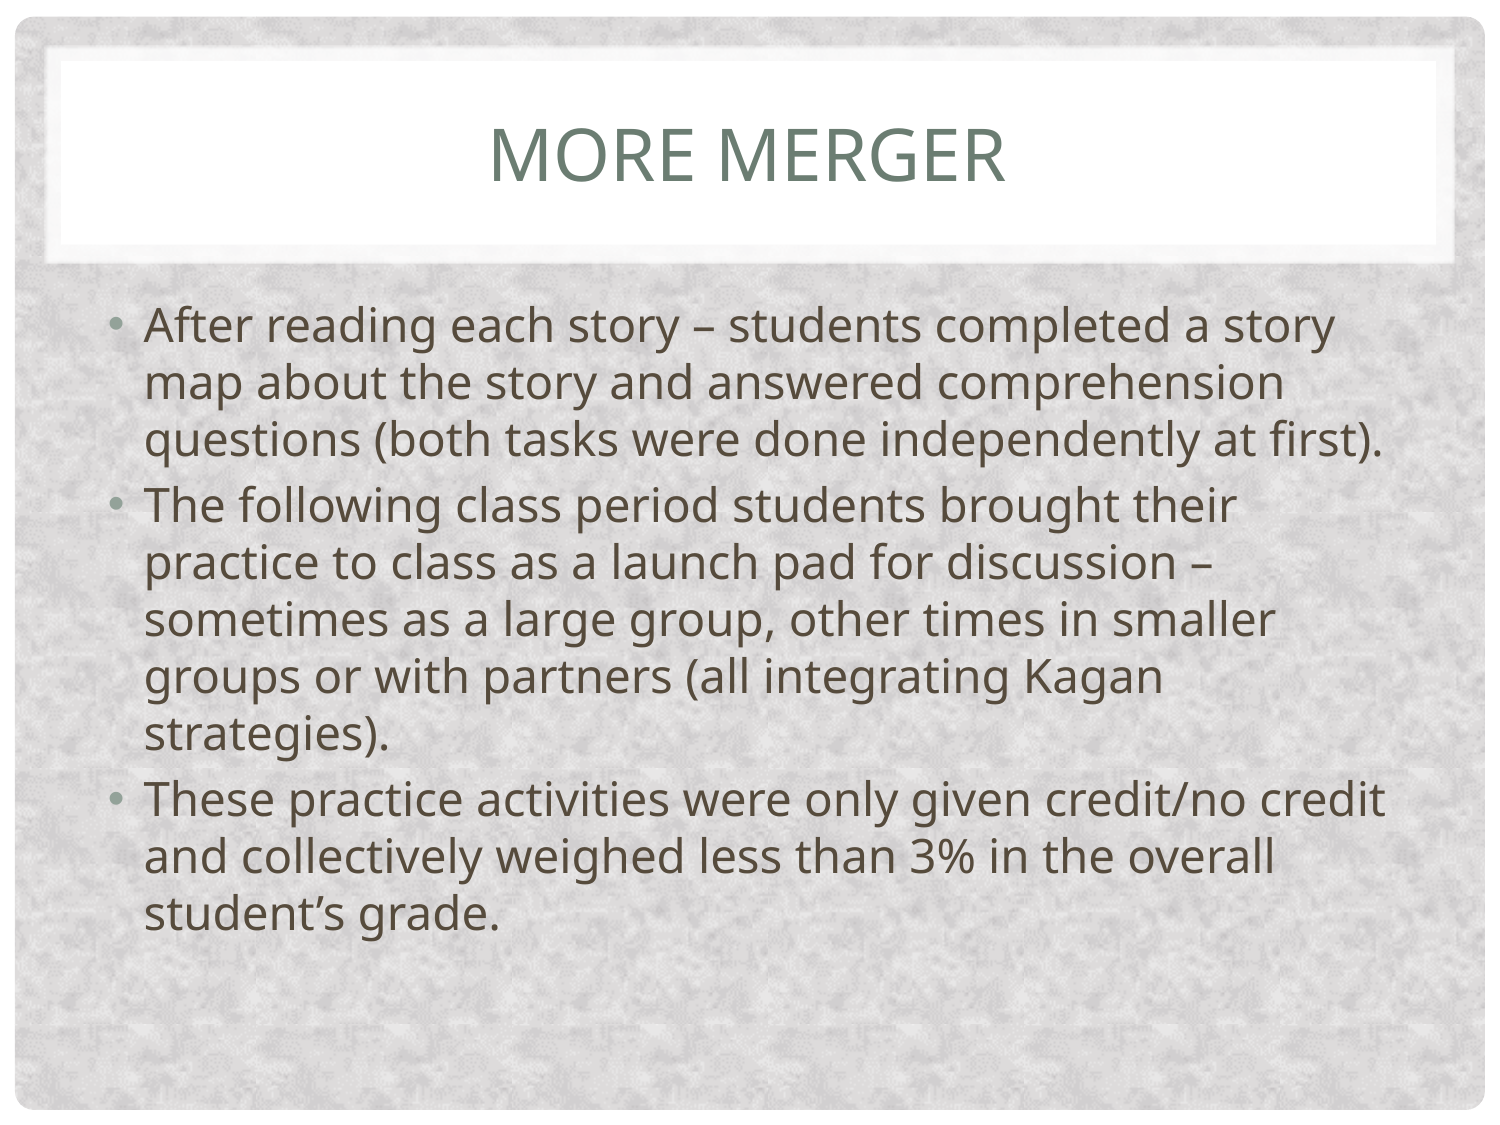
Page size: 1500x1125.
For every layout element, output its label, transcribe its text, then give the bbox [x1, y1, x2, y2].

title More Merger [69, 66, 1425, 238]
list After reading each story – students completed a story map about the story and answered comprehension questions (both tasks were done independently at first). The following class period students brought their practice to class as a launch pad for discussion – sometimes as a large group, other times in smaller groups or with partners (all integrating Kagan strategies). These practice activities were only given credit/no credit and collectively weighed less than 3% in the overall student’s grade. [75, 287, 1425, 1005]
